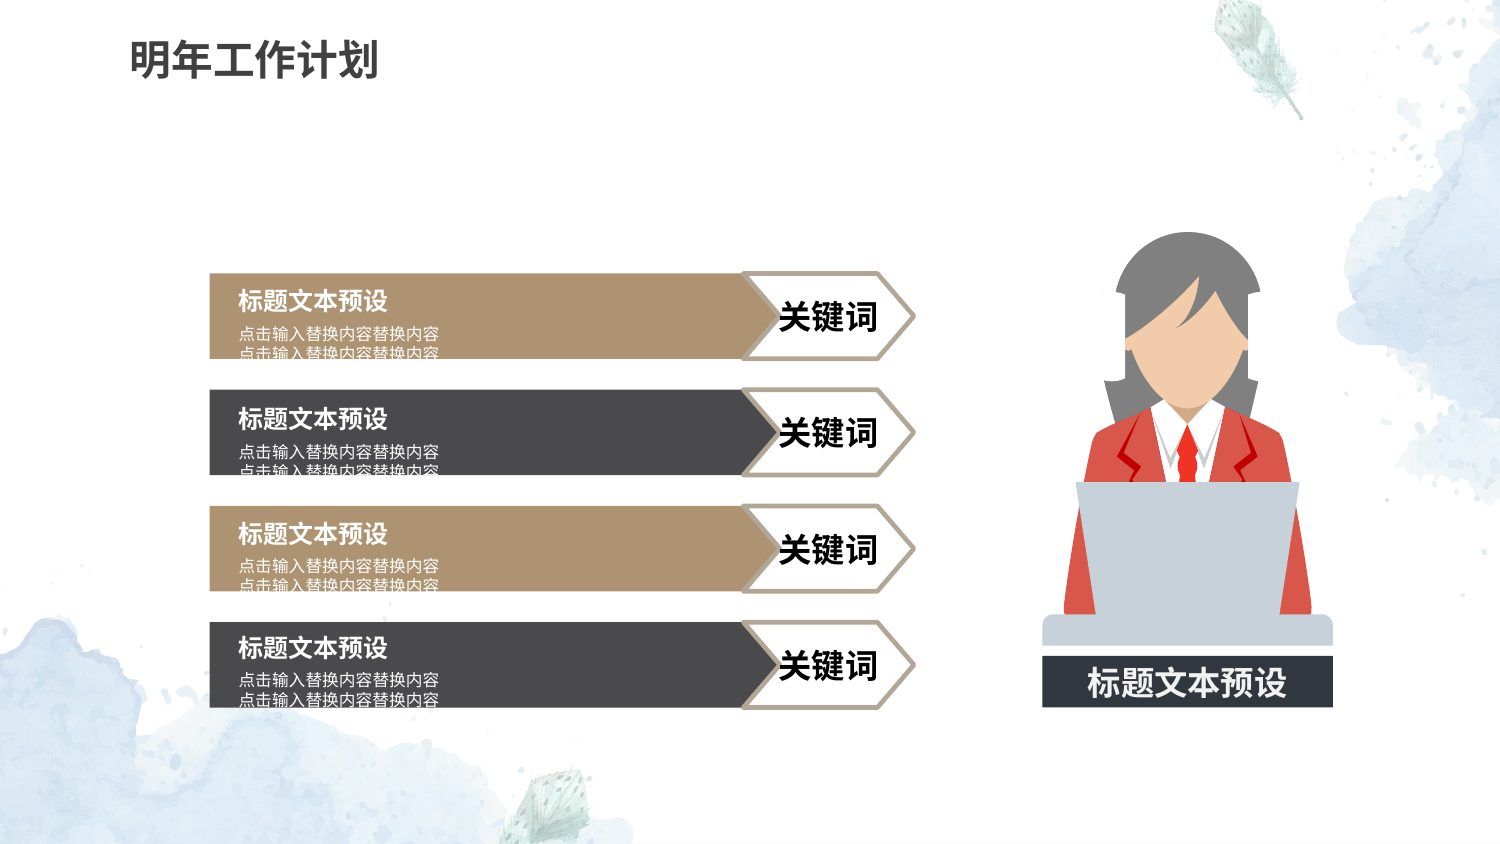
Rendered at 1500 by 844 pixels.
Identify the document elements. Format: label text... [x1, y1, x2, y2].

text_box 明年工作计划 [43, 23, 467, 94]
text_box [1042, 203, 1334, 708]
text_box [209, 273, 915, 719]
